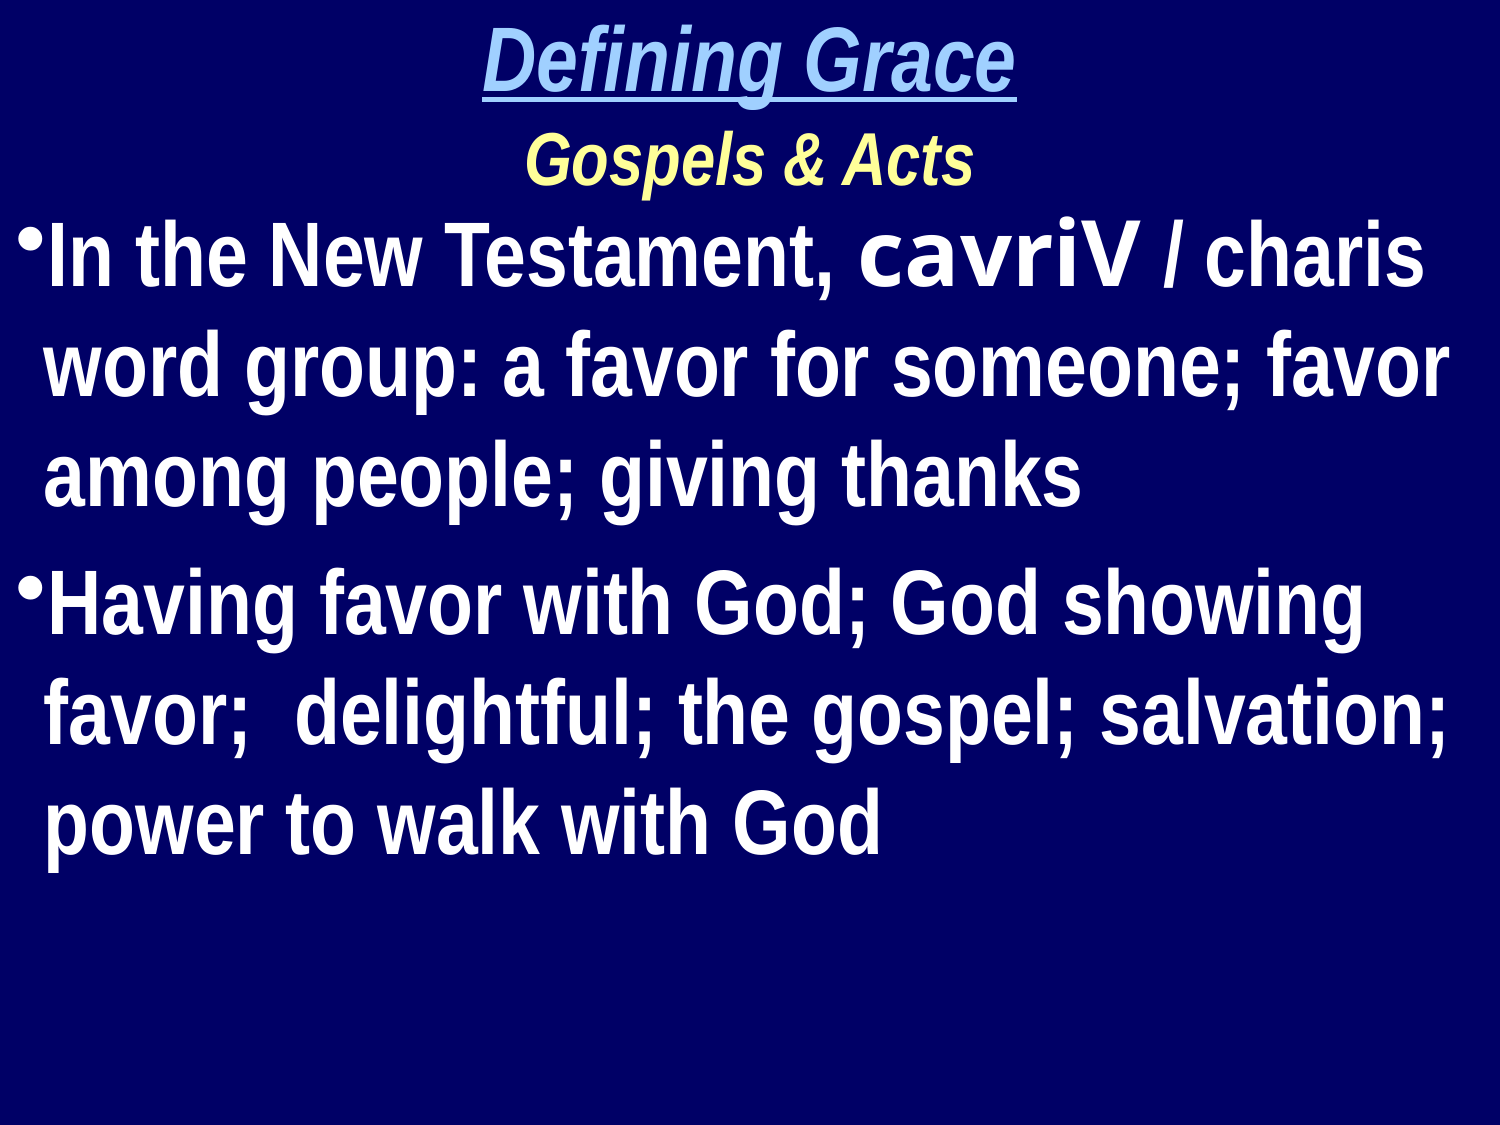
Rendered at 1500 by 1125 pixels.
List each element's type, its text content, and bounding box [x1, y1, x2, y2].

list In the New Testament, cavriV / charis word group: a favor for someone; favor among people; giving thanks Having favor with God; God showing favor; delightful; the gospel; salvation; power to walk with God [0, 187, 1500, 1125]
title Defining Grace Gospels & Acts [0, 0, 1500, 187]
